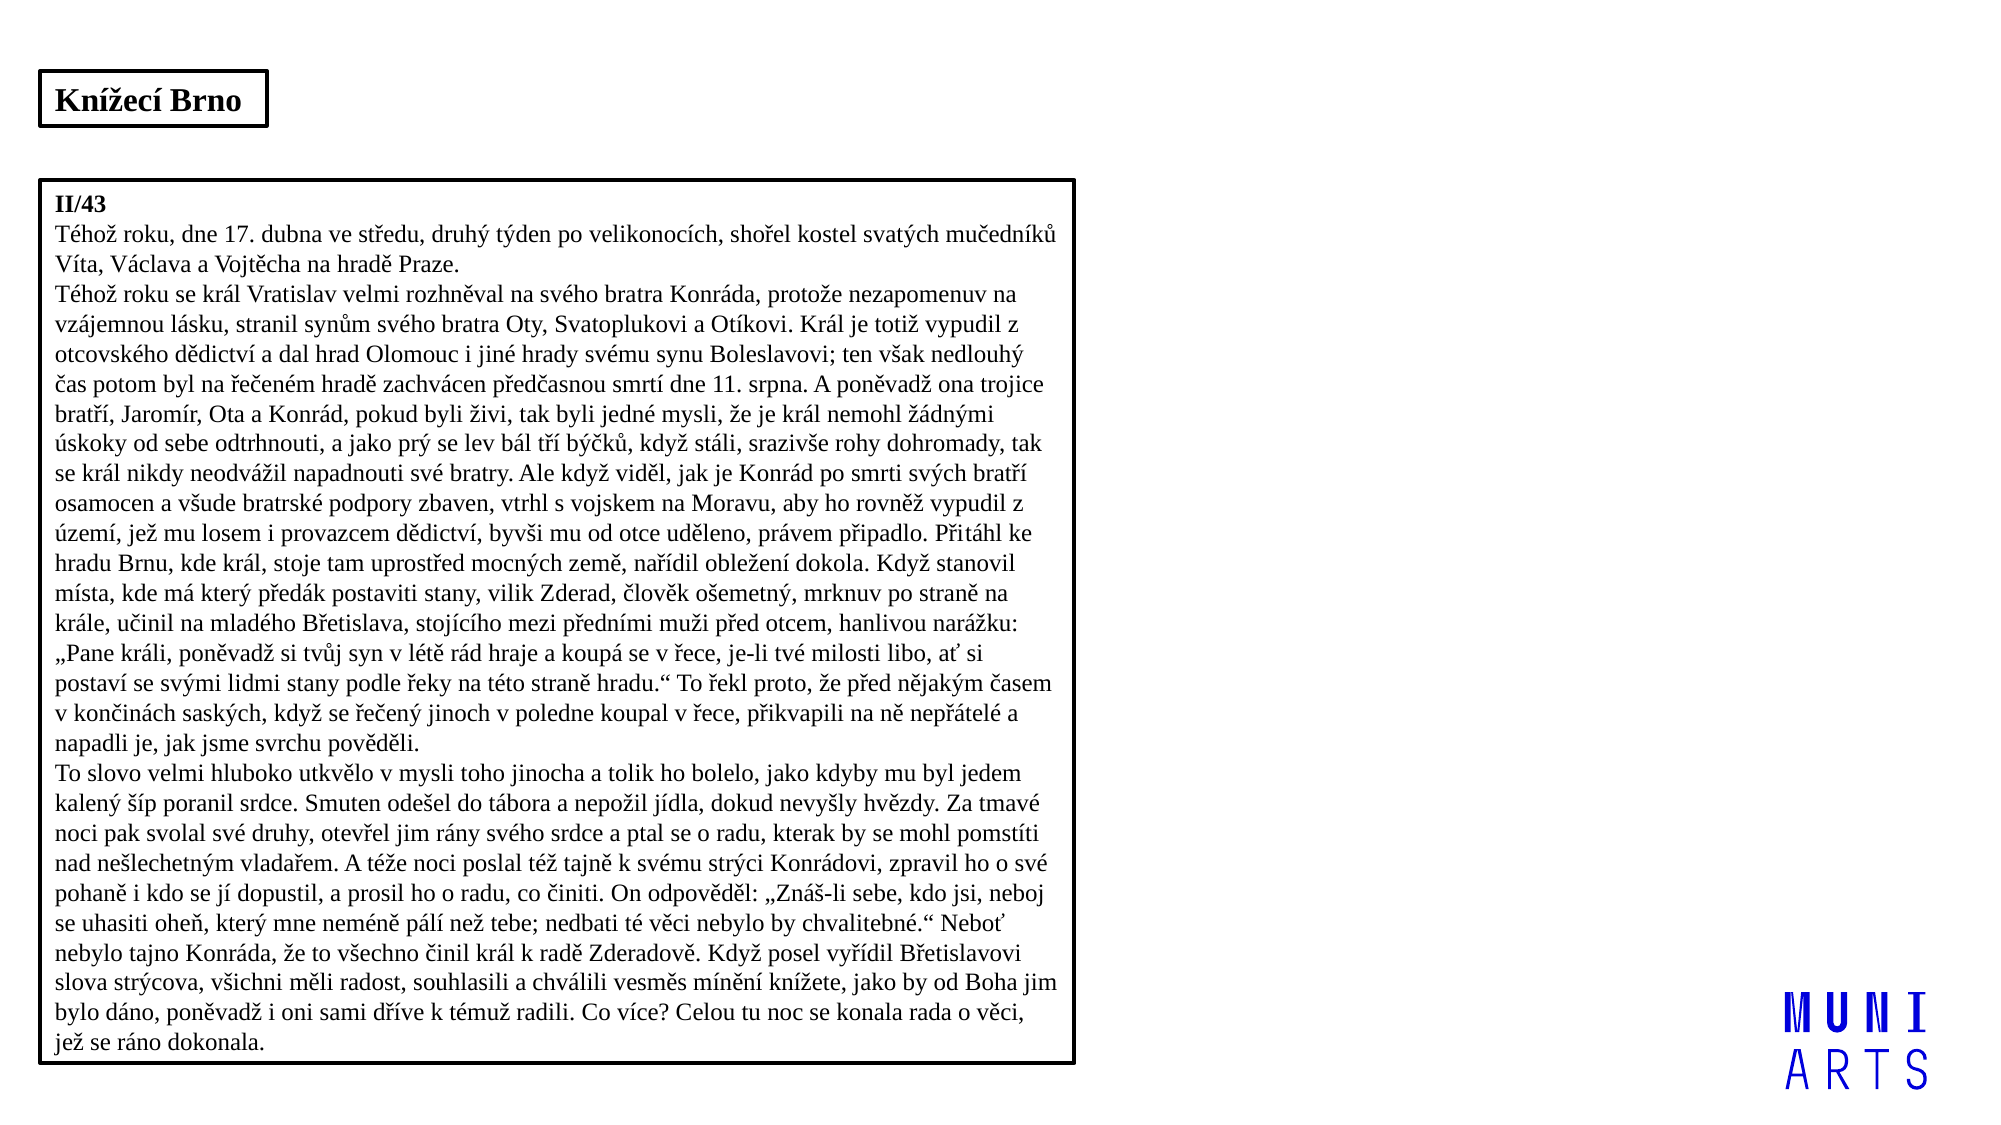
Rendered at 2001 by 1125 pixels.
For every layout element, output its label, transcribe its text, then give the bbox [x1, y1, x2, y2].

text_box II/43 Téhož roku, dne 17. dubna ve středu, druhý týden po velikonocích, shořel kostel svatých mučedníků Víta, Václava a Vojtěcha na hradě Praze. Téhož roku se král Vratislav velmi rozhněval na svého bra­tra Konráda, protože nezapomenuv na vzájemnou lásku, stranil synům svého bratra Oty, Svatoplukovi a Otíkovi. Král je totiž vypudil z otcovského dědictví a dal hrad Olomouc i jiné hrady svému synu Boleslavovi; ten však nedlouhý čas potom byl na řečeném hradě zachvácen předčasnou smrtí dne 11. srpna. A poněvadž ona trojice bratří, Jaromír, Ota a Konrád, pokud byli živi, tak byli jedné mysli, že je král nemohl žádnými úskoky od sebe odtrhnouti, a jako prý se lev bál tří býčků, když stáli, srazivše rohy dohromady, tak se král nikdy neodvážil napadnouti své bratry. Ale když viděl, jak je Konrád po smrti svých bratří osamocen a všude bratrské podpory zbaven, vtrhl s vojskem na Moravu, aby ho rovněž vypudil z území, jež mu losem i provazcem dědictví, byvši mu od otce uděleno, právem připadlo. Při­táhl ke hradu Brnu, kde král, stoje tam uprostřed mocných země, nařídil obležení dokola. Když stanovil místa, kde má který předák postaviti stany, vilik Zderad, člověk ošemetný, mrknuv po straně na krále, učinil na mladého Břetislava, stojícího mezi předními muži před otcem, hanlivou narážku: „Pane králi, poněvadž si tvůj syn v létě rád hraje a koupá se v řece, je-li tvé milosti libo, ať si postaví se svými lidmi stany podle řeky na této straně hradu.“ To řekl proto, že před nějakým časem v končinách saských, když se řečený jinoch v poledne koupal v řece, přikvapili na ně nepřátelé a napadli je, jak jsme svrchu pověděli. To slovo velmi hluboko utkvělo v mysli toho jinocha a tolik ho bolelo, jako kdyby mu byl jedem kalený šíp poranil srdce. Smuten odešel do tábora a nepožil jídla, dokud nevyšly hvězdy. Za tmavé noci pak svolal své druhy, otevřel jim rány svého srdce a ptal se o radu, kterak by se mohl pomstíti nad nešlechetným vladařem. A téže noci poslal též tajně k svému strýci Konrádovi, zpravil ho o své pohaně i kdo se jí dopustil, a prosil ho o radu, co činiti. On odpověděl: „Znáš-li sebe, kdo jsi, neboj se uhasiti oheň, který mne neméně pálí než tebe; nedbati té věci nebylo by chvalitebné.“ Neboť nebylo tajno Konráda, že to všechno činil král k radě Zderadově. Když posel vyřídil Břetislavovi slova strýcova, všichni měli radost, souhlasili a chválili vesměs mínění knížete, jako by od Boha jim bylo dáno, poněvadž i oni sami dříve k témuž radili. Co více? Celou tu noc se konala rada o věci, jež se ráno dokonala. [38, 178, 1076, 1065]
text_box Knížecí Brno [38, 69, 269, 128]
